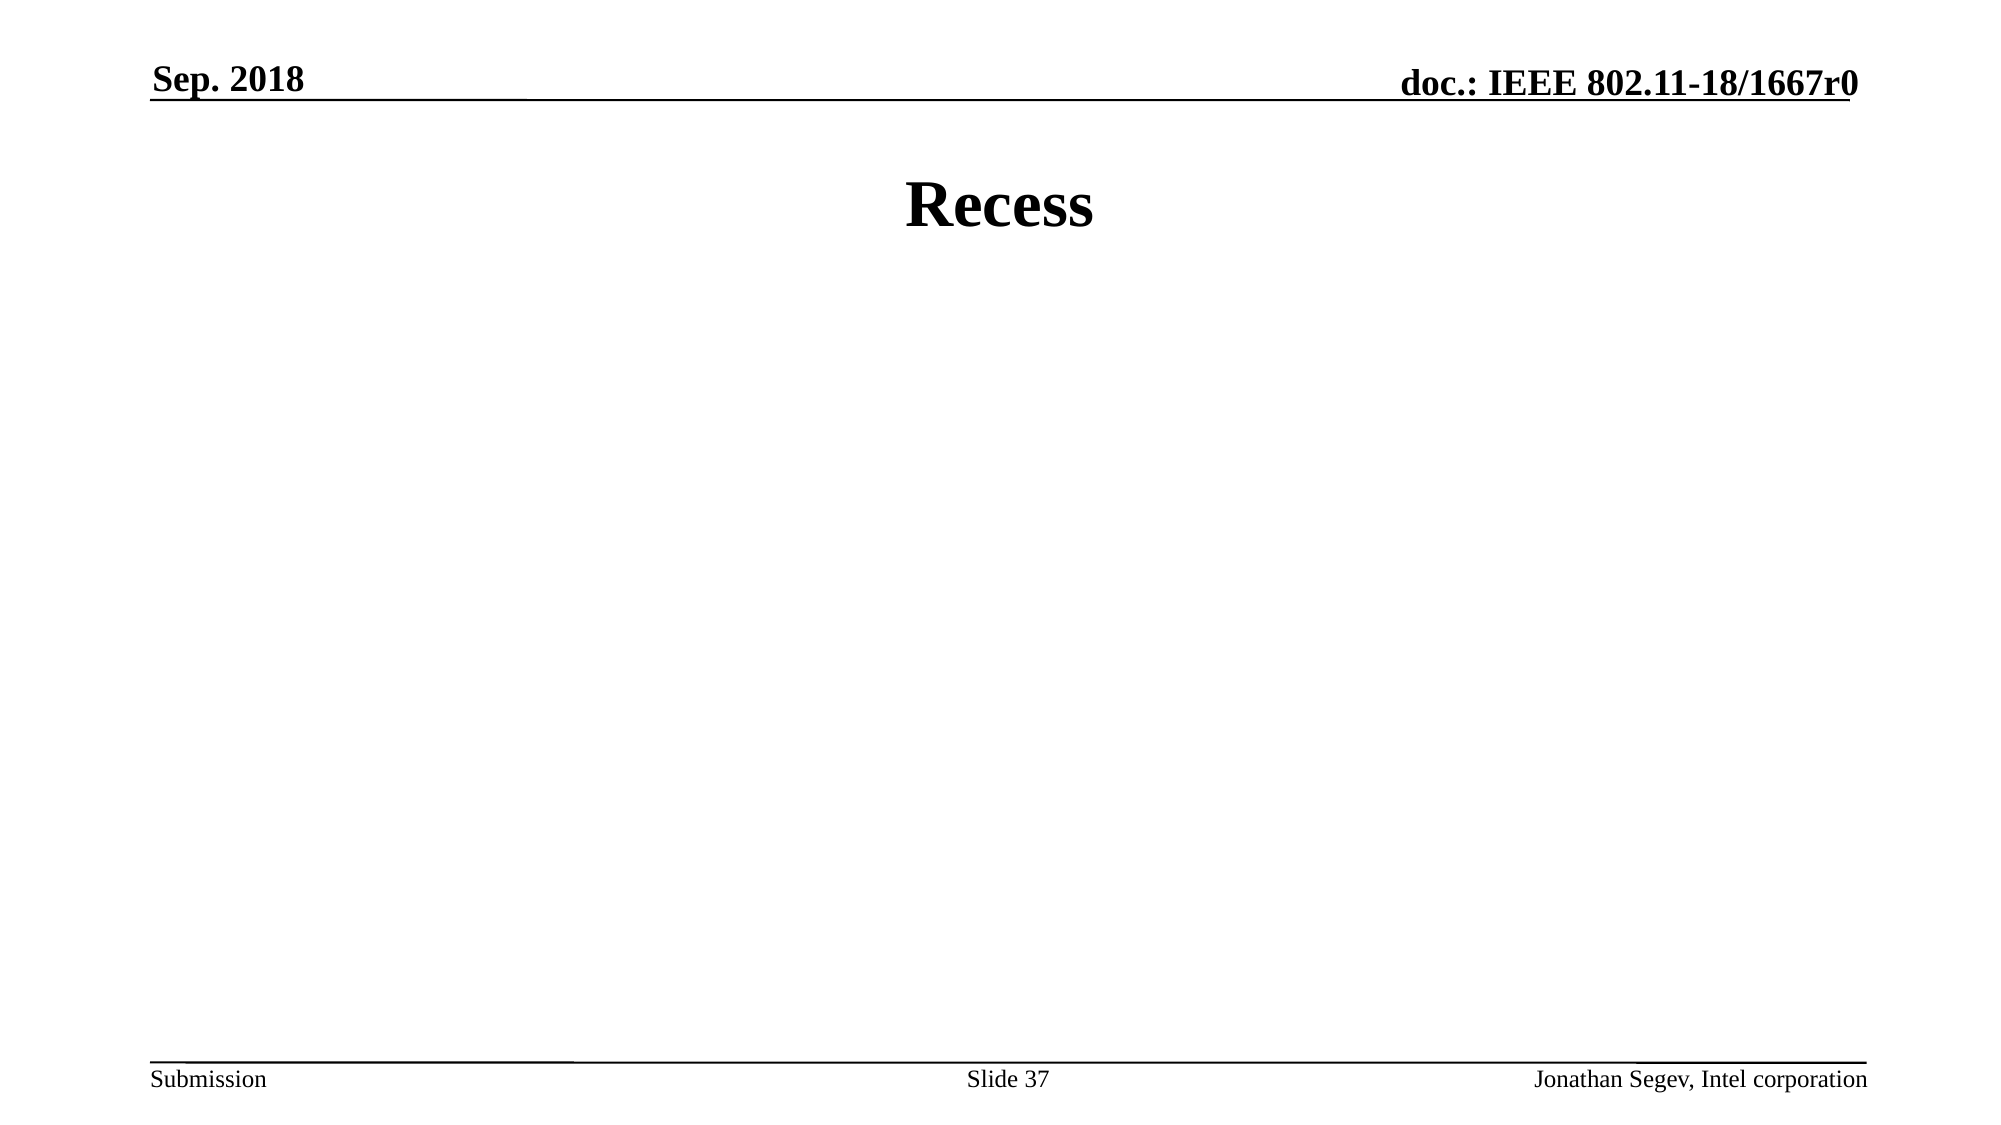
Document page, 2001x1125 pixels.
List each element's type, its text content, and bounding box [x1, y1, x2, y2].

slide_number Slide 37 [950, 1061, 1067, 1123]
footer Jonathan Segev, Intel corporation [1171, 1061, 1869, 1093]
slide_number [152, 54, 563, 100]
title Recess [149, 112, 1850, 288]
